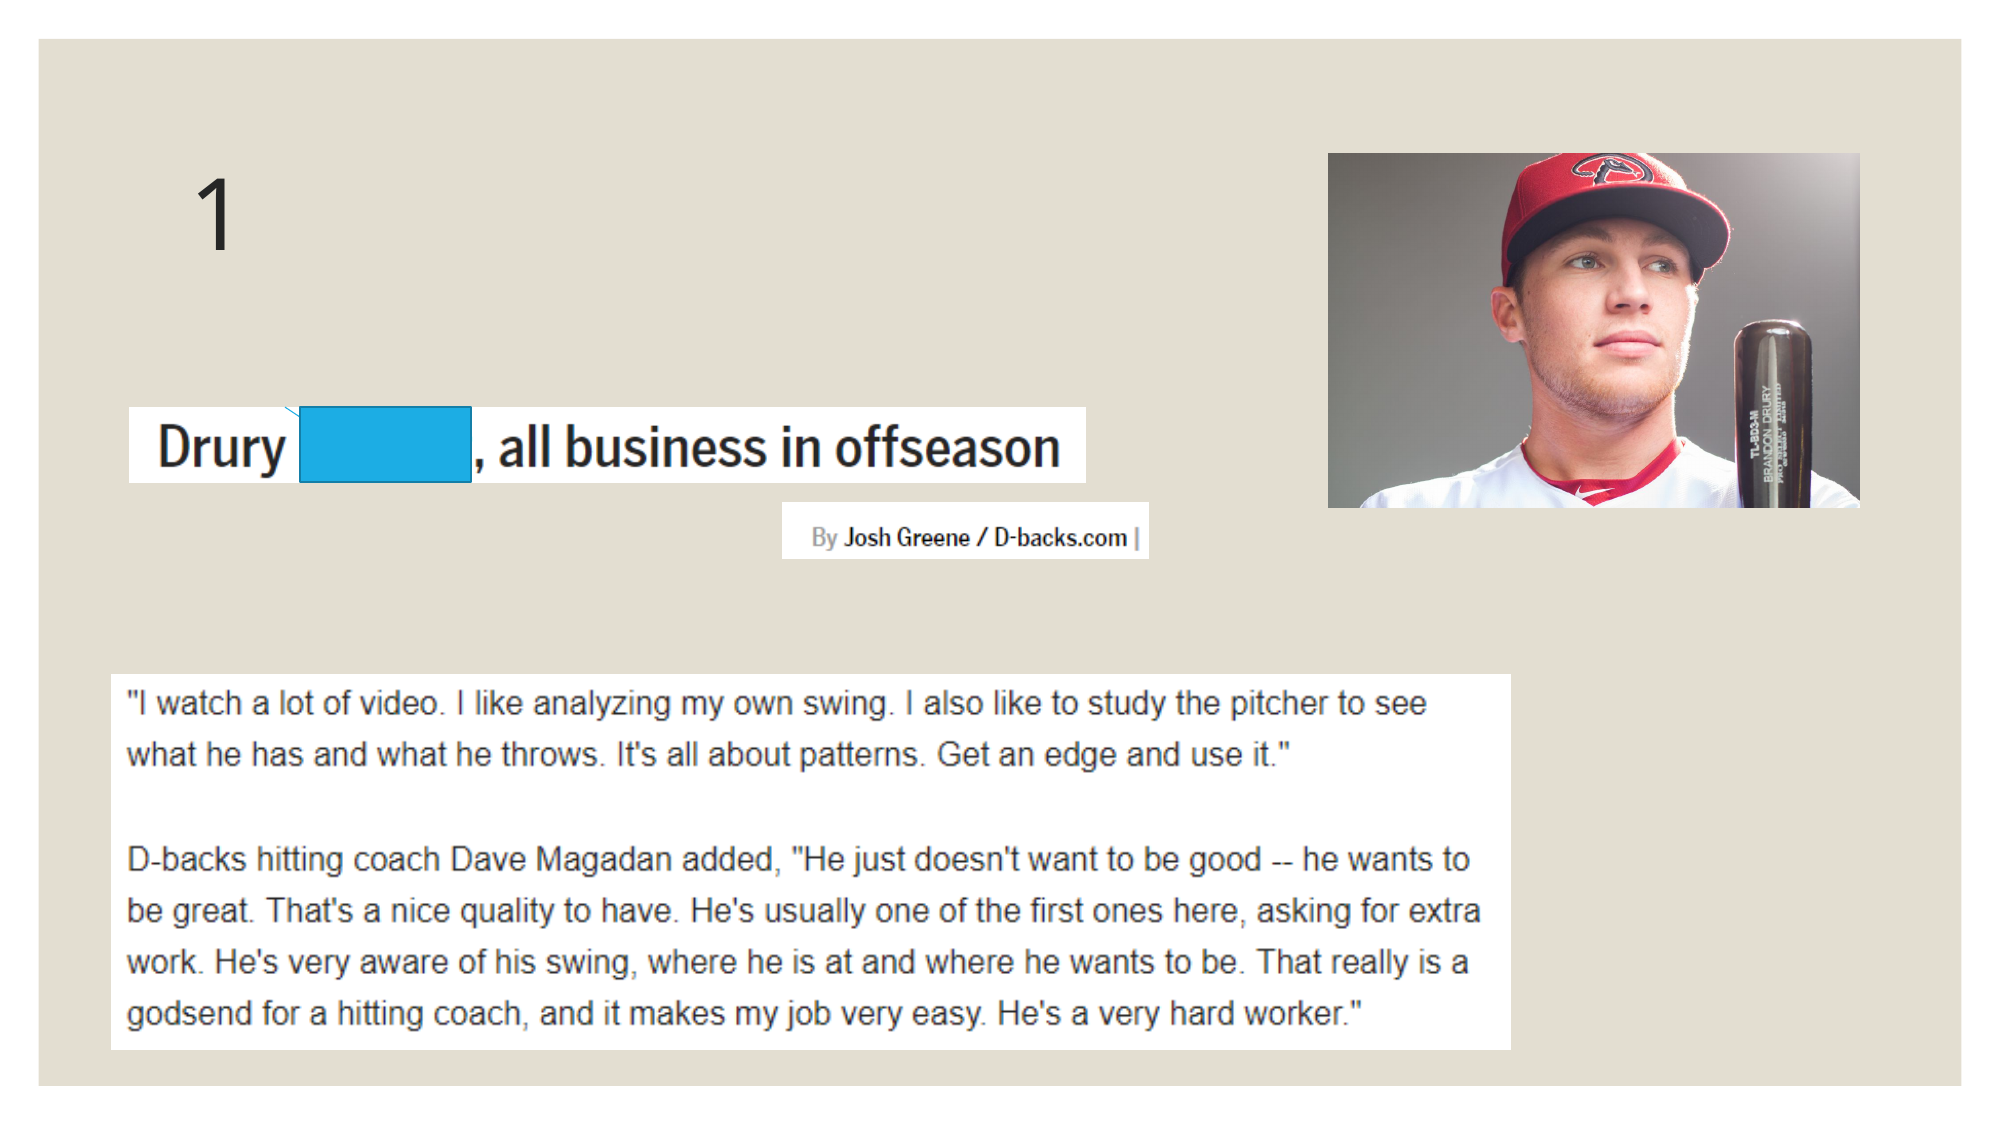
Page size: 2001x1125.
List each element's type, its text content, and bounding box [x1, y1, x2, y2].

picture [399, 407, 1086, 483]
picture [1328, 153, 1860, 508]
title 1 [174, 105, 285, 331]
picture [782, 502, 1149, 559]
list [111, 674, 1511, 1050]
picture [129, 407, 284, 483]
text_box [284, 407, 399, 483]
